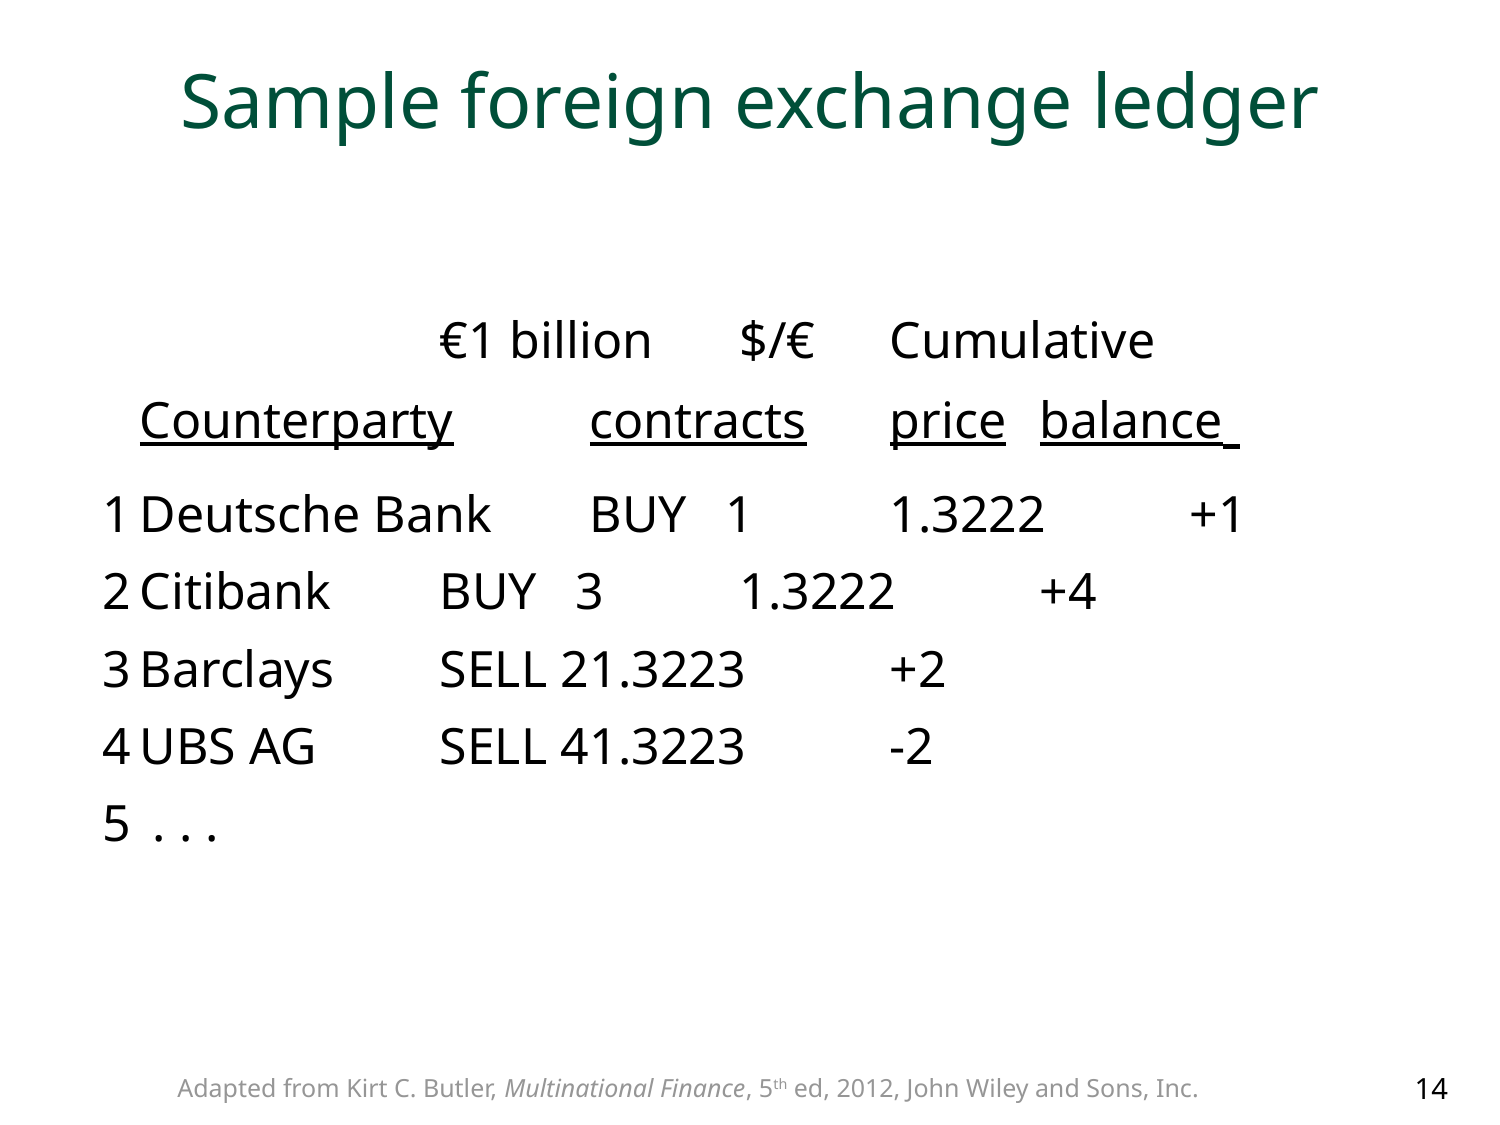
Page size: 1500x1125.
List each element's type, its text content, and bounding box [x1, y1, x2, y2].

title Sample foreign exchange ledger [112, 46, 1388, 150]
list €1 billion $/€ Cumulative Counterparty contracts price balance 1 Deutsche Bank BUY 1 1.3222 +1 2 Citibank BUY 3 1.3222 +4 3 Barclays SELL 2 1.3223 +2 4 UBS AG SELL 4 1.3223 -2 5 . . . [87, 312, 1438, 925]
